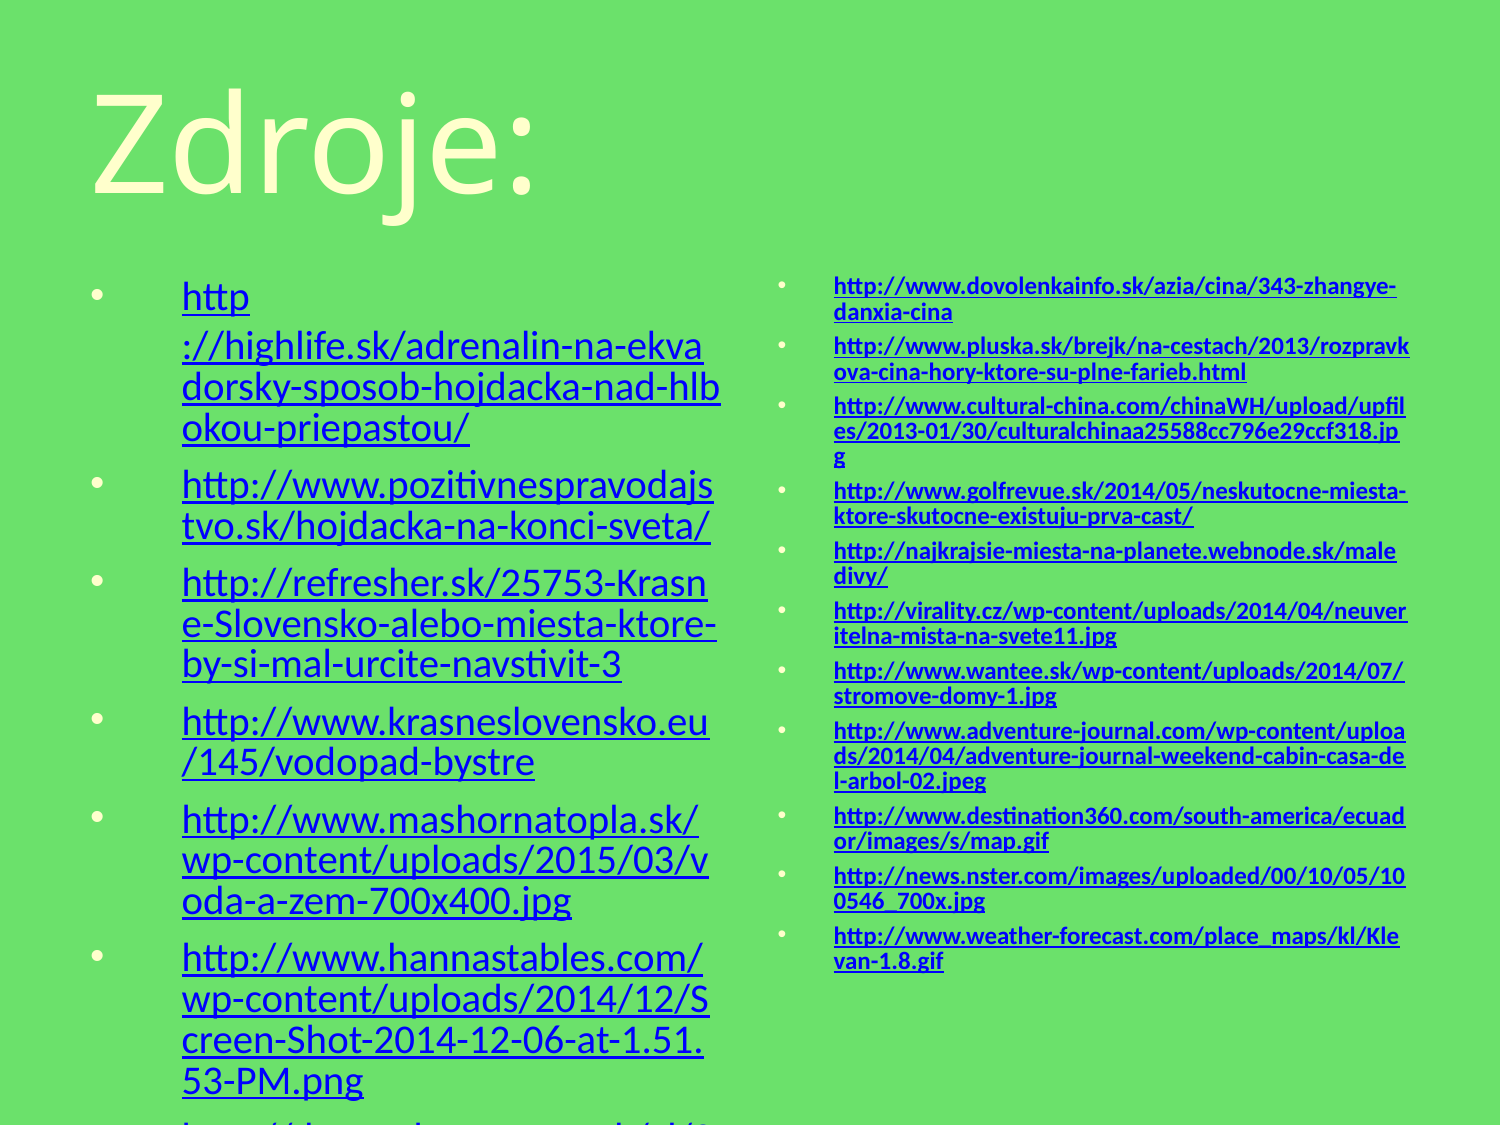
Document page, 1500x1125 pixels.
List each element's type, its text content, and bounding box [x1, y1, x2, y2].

title Zdroje: [75, 45, 1425, 233]
list http://www.dovolenkainfo.sk/azia/cina/343-zhangye-danxia-cina http://www.pluska.sk/brejk/na-cestach/2013/rozpravkova-cina-hory-ktore-su-plne-farieb.html http://www.cultural-china.com/chinaWH/upload/upfiles/2013-01/30/culturalchinaa25588cc796e29ccf318.jpg http://www.golfrevue.sk/2014/05/neskutocne-miesta-ktore-skutocne-existuju-prva-cast/ http://najkrajsie-miesta-na-planete.webnode.sk/maledivy/ http://virality.cz/wp-content/uploads/2014/04/neuveritelna-mista-na-svete11.jpg http://www.wantee.sk/wp-content/uploads/2014/07/stromove-domy-1.jpg http://www.adventure-journal.com/wp-content/uploads/2014/04/adventure-journal-weekend-cabin-casa-del-arbol-02.jpeg http://www.destination360.com/south-america/ecuador/images/s/map.gif http://news.nster.com/images/uploaded/00/10/05/100546_700x.jpg http://www.weather-forecast.com/place_maps/kl/Klevan-1.8.gif [762, 262, 1425, 1005]
list http://highlife.sk/adrenalin-na-ekvadorsky-sposob-hojdacka-nad-hlbokou-priepastou/ http://www.pozitivnespravodajstvo.sk/hojdacka-na-konci-sveta/ http://refresher.sk/25753-Krasne-Slovensko-alebo-miesta-ktore-by-si-mal-urcite-navstivit-3 http://www.krasneslovensko.eu/145/vodopad-bystre http://www.mashornatopla.sk/wp-content/uploads/2015/03/voda-a-zem-700x400.jpg http://www.hannastables.com/wp-content/uploads/2014/12/Screen-Shot-2014-12-06-at-1.51.53-PM.png http://dromedar.zoznam.sk/gl/244977/1405807/OKO-morskej-obludy-alebo-Najvacsia-morska-diera-sveta#infopanel http://ichef.bbci.co.uk/images/ic/1920x1080/p01w8cqr.jpg http://www.casove-pasma.engros.sk/fingals-cave http://stunningplaces.net/wp-content/uploads/2014/09/4-Take-a-boat-ride-past-Fingals-Cave-in-Scotland.-Photo-by-squarespace.com_1.jpg http://2.bp.blogspot.com/-wD22u2YCjk0/UnOVl62IM_I/AAAAAAAAAyw/pwbWyzobAWU/s1600/Location+map.png http://cestujsi.webnoviny.sk/kvetinovy-tunel-v-japonsku-je-zazitkom-pre-vsetky-zmysly/ [75, 262, 738, 1005]
